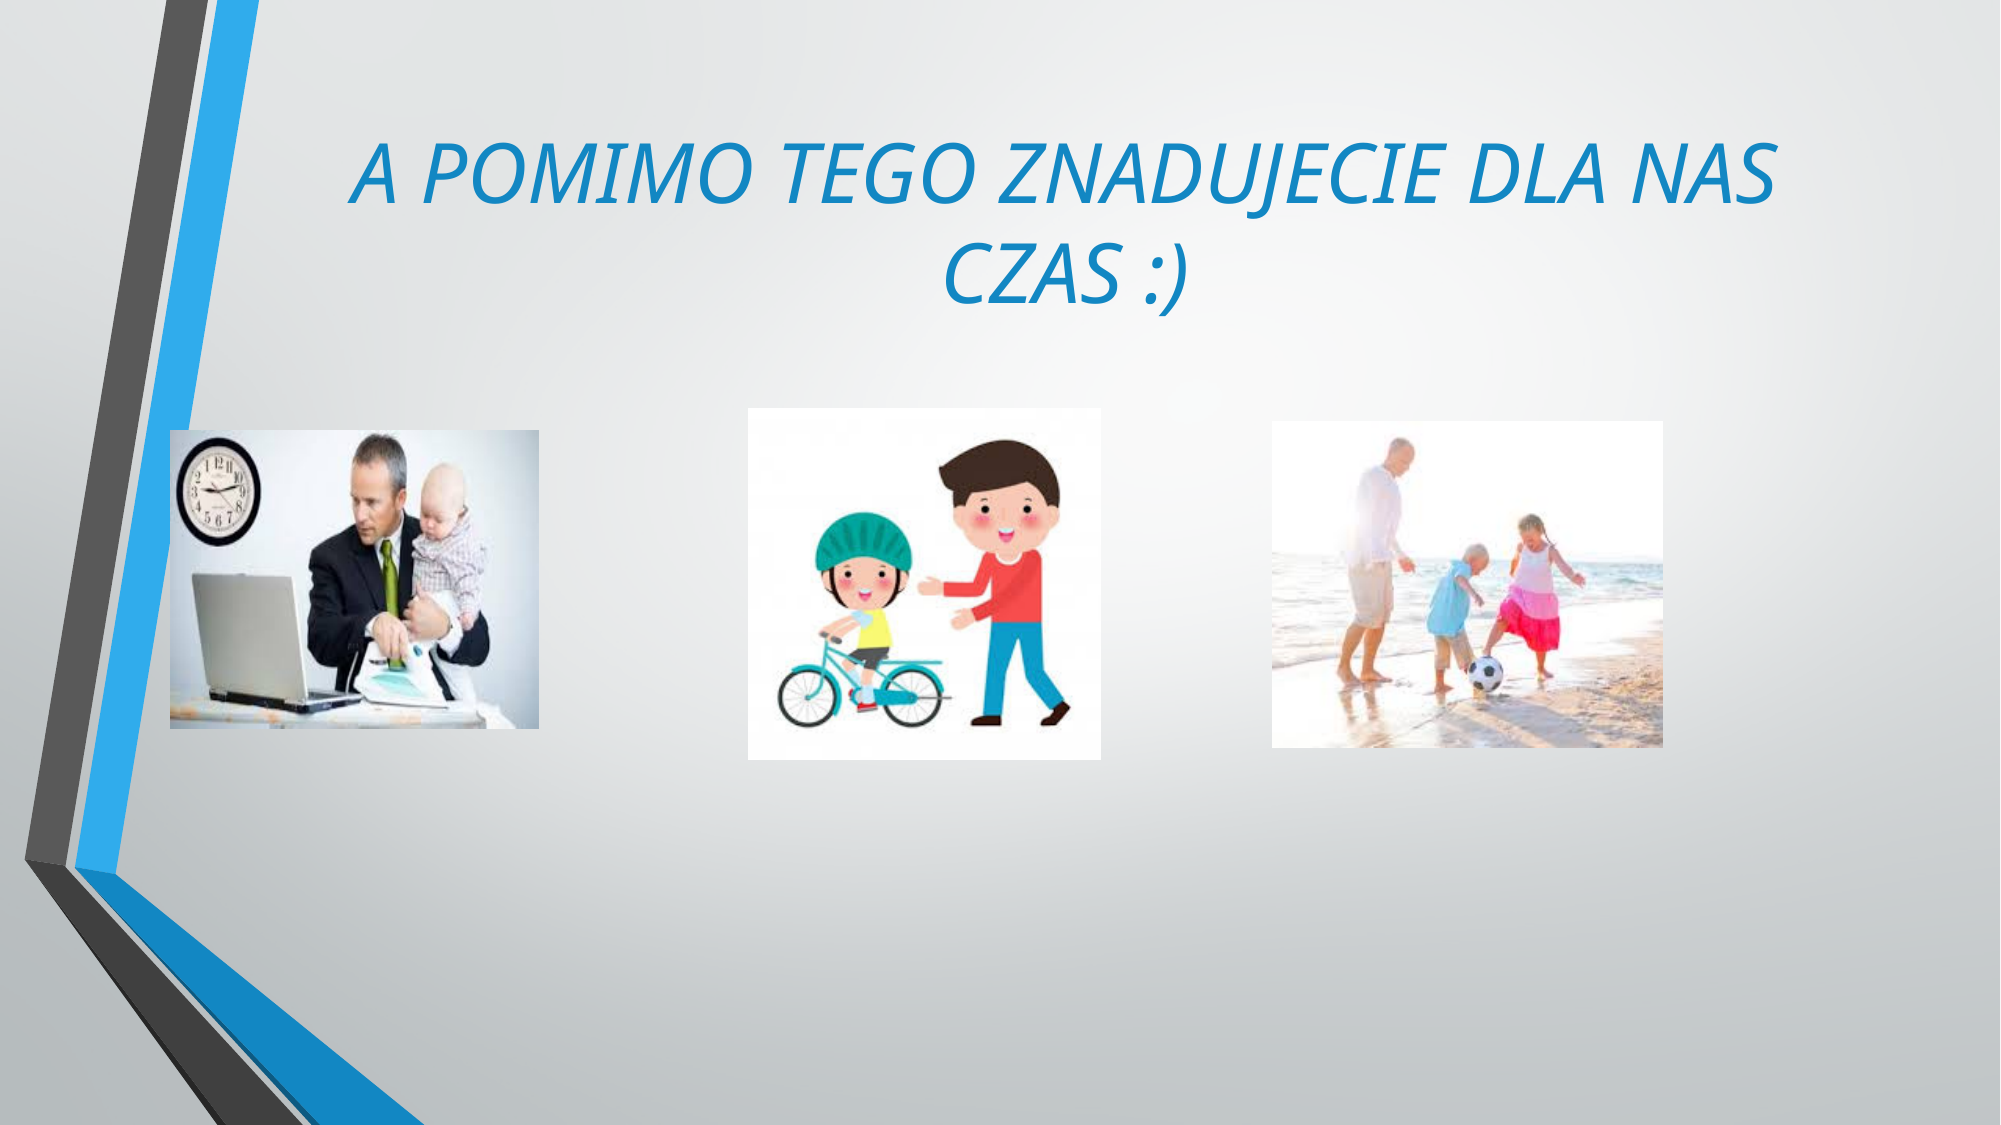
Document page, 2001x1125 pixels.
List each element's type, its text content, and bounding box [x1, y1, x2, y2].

title A POMIMO TEGO ZNADUJECIE DLA NAS CZAS :) [243, 112, 1887, 400]
picture [170, 430, 539, 729]
picture [1272, 421, 1664, 748]
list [748, 407, 1101, 760]
